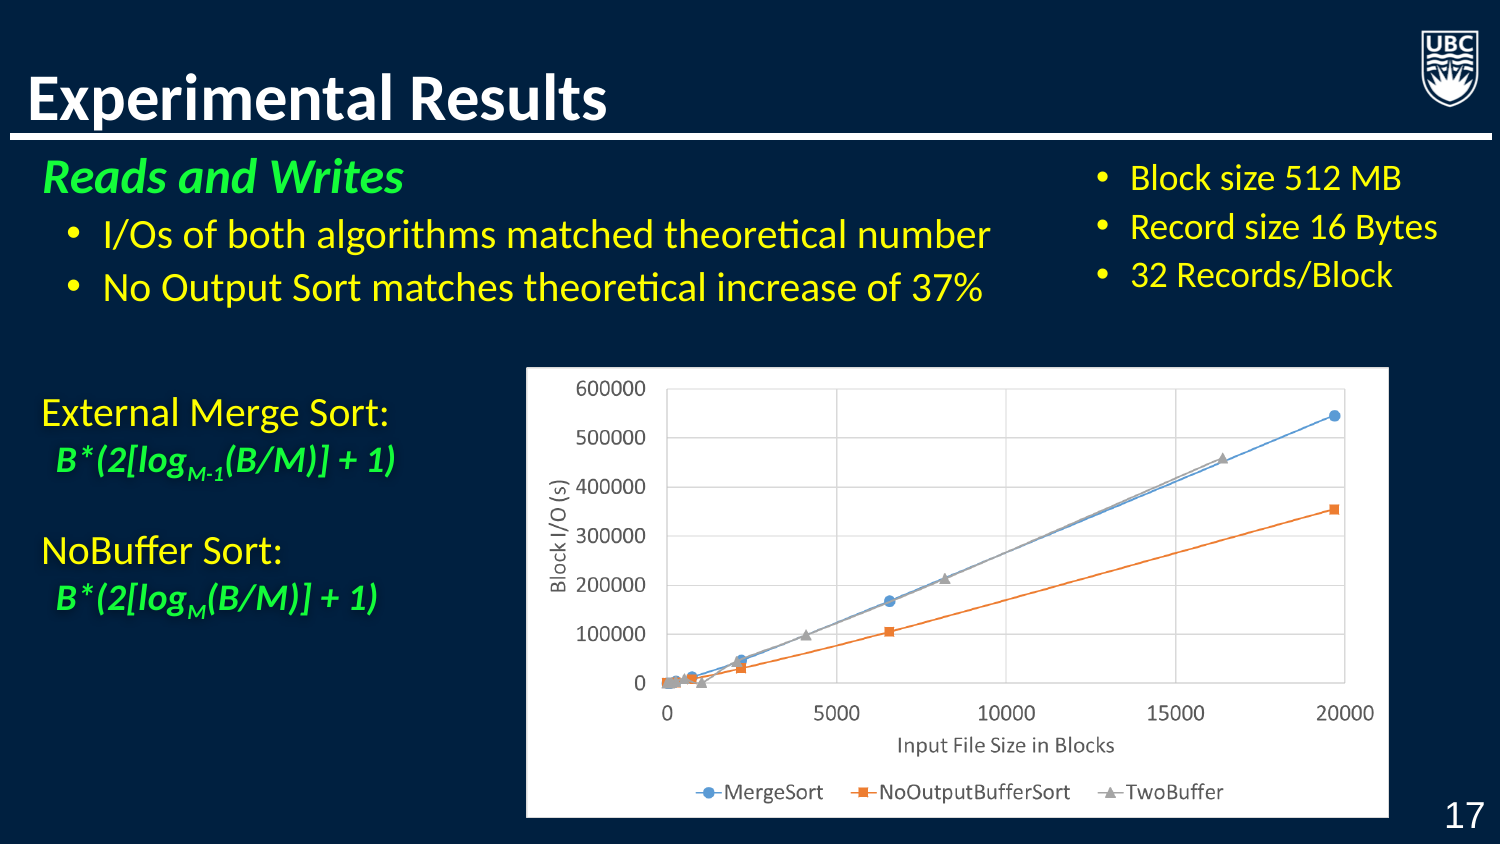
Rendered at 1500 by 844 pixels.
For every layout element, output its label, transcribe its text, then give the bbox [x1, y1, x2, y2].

picture [526, 367, 1390, 819]
title Experimental Results [12, 0, 1488, 135]
list Reads and Writes I/Os of both algorithms matched theoretical number No Output Sort matches theoretical increase of 37% [12, 143, 1492, 344]
list Block size 512 MB Record size 16 Bytes 32 Records/Block [1040, 151, 1481, 351]
text_box External Merge Sort: B*(2[logM-1(B/M)] + 1) NoBuffer Sort: B*(2[logM(B/M)] + 1) [26, 376, 503, 793]
